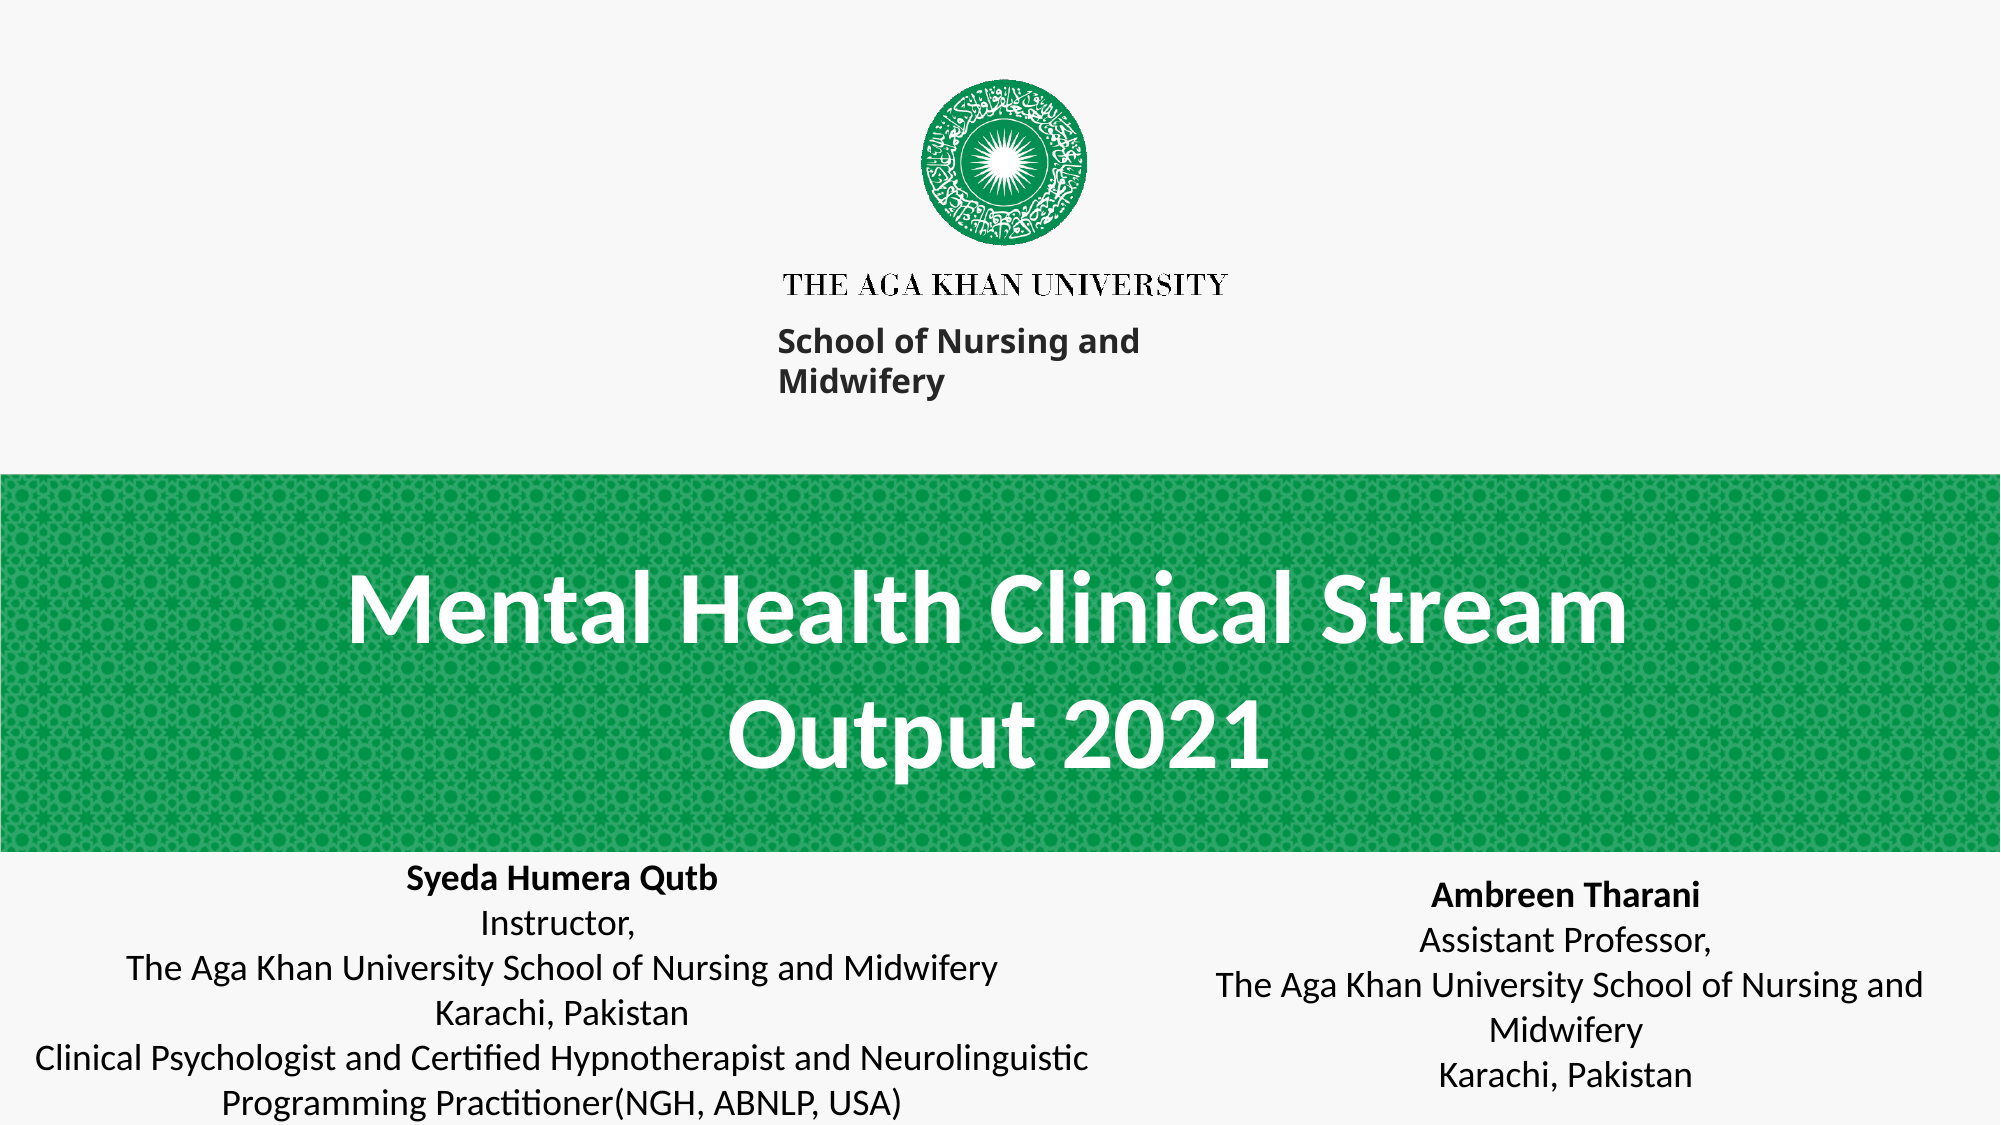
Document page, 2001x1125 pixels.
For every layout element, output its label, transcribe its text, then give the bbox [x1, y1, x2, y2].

title Mental Health Clinical Stream Output 2021 [0, 475, 2000, 854]
text_box Syeda Humera Qutb Instructor, The Aga Khan University School of Nursing and Midwifery Karachi, Pakistan Clinical Psychologist and Certified Hypnotherapist and Neurolinguistic Programming Practitioner(NGH, ABNLP, USA) [0, 845, 1125, 1125]
text_box Ambreen Tharani Assistant Professor, The Aga Khan University School of Nursing and Midwifery Karachi, Pakistan [1128, 862, 2000, 1103]
picture [762, 62, 1238, 312]
text_box School of Nursing and Midwifery [762, 312, 1300, 408]
